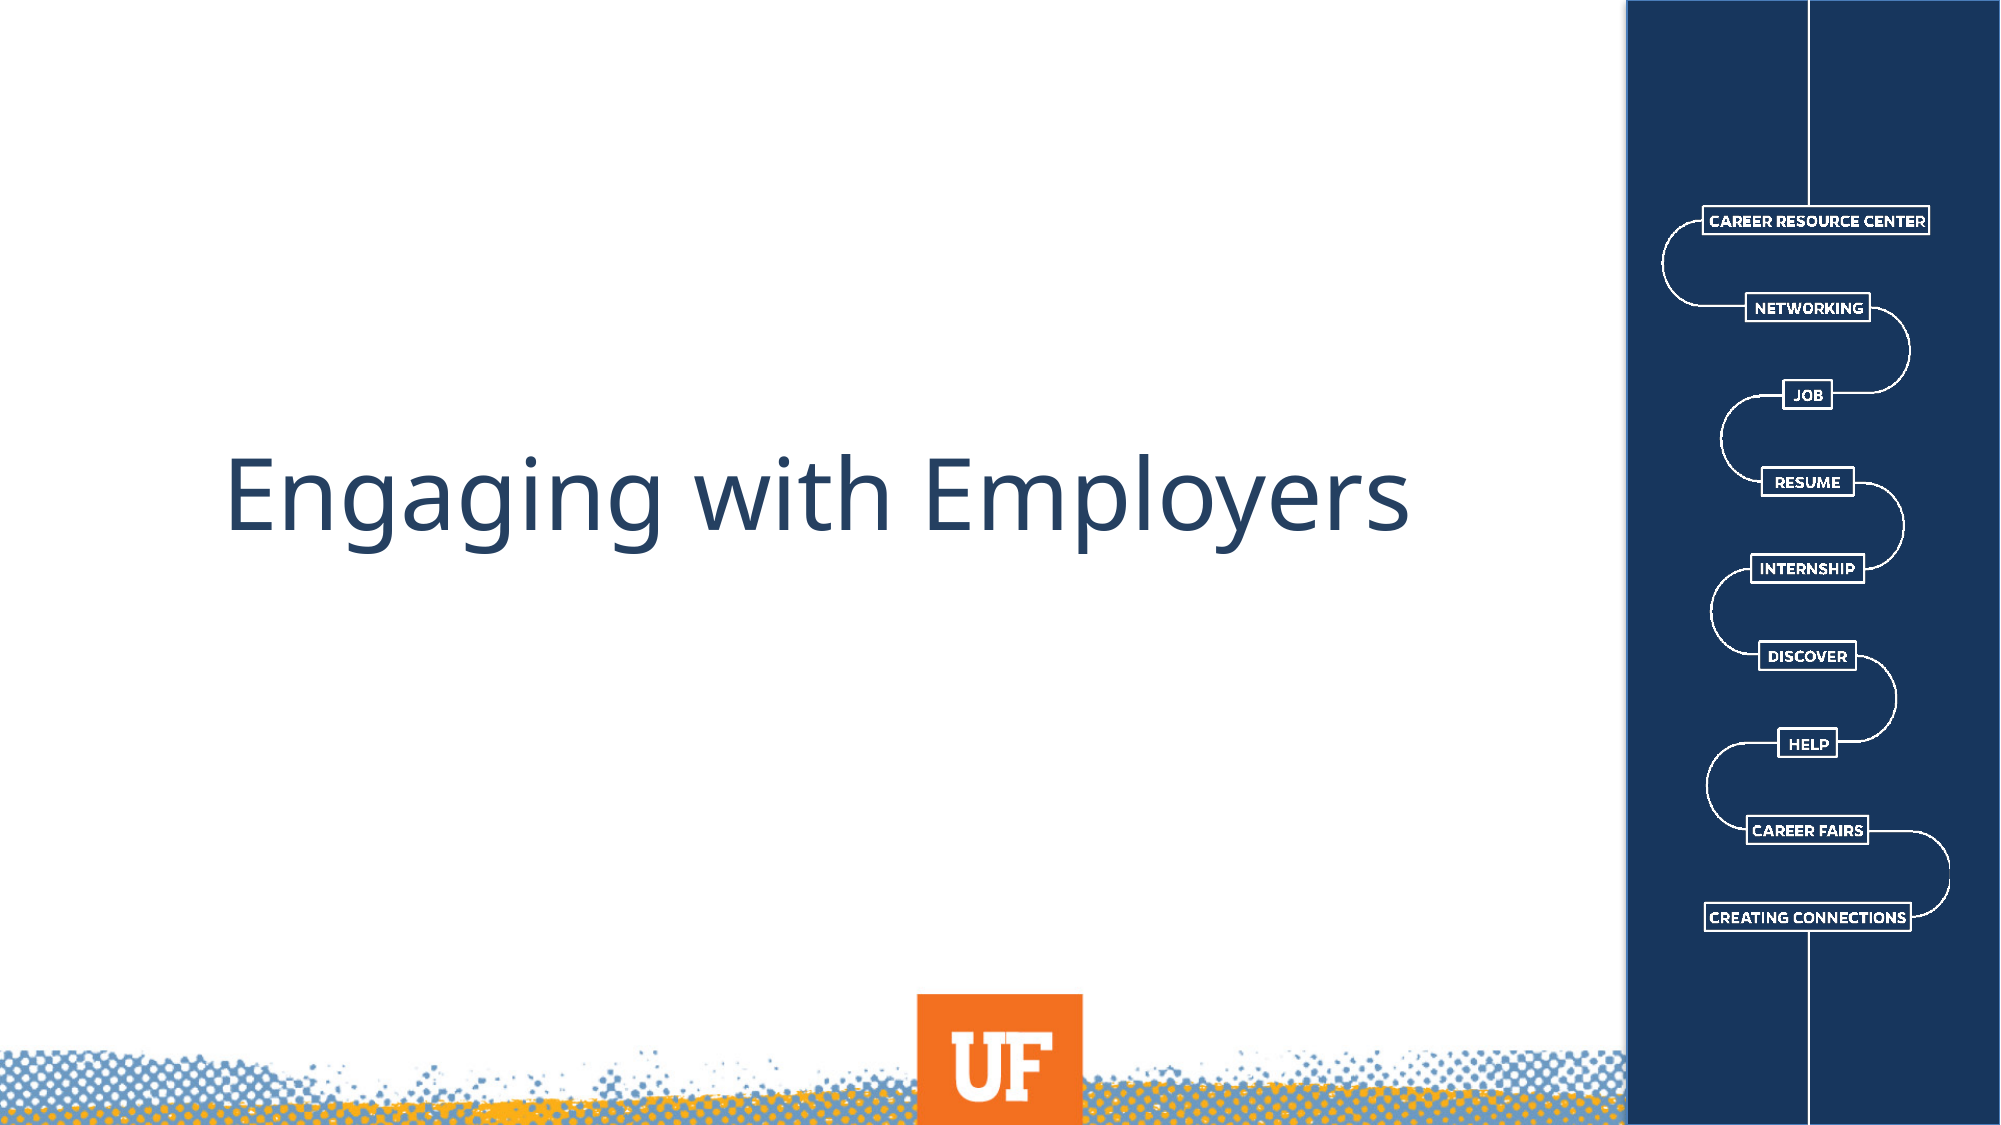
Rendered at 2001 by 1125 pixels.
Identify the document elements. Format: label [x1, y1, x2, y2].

text_box [1954, 0, 2000, 9]
text_box [1626, 0, 1655, 8]
picture [0, 0, 2000, 1125]
